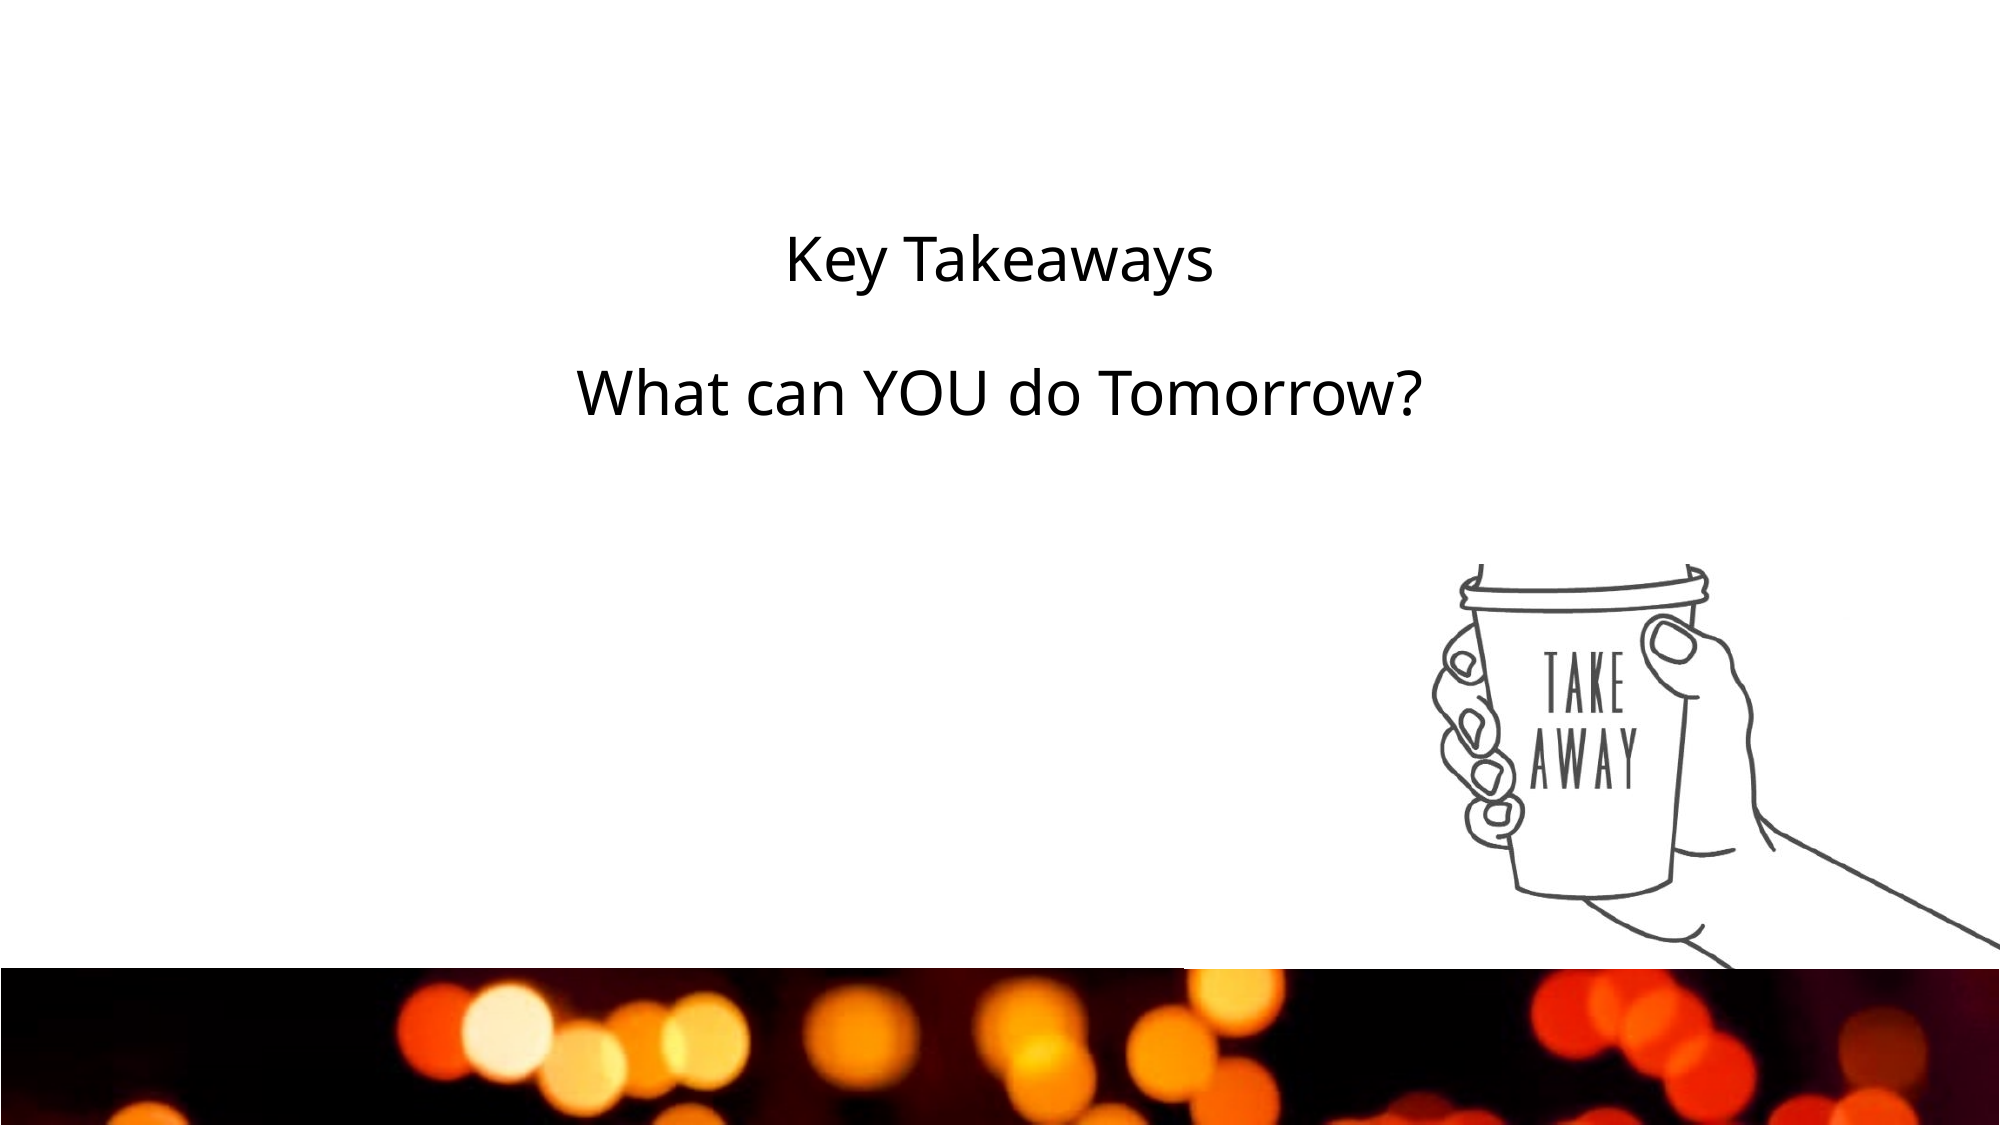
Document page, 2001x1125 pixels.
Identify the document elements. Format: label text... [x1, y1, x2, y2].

picture [1, 564, 2000, 1125]
title Key Takeaways What can YOU do Tomorrow? [0, 219, 2000, 438]
